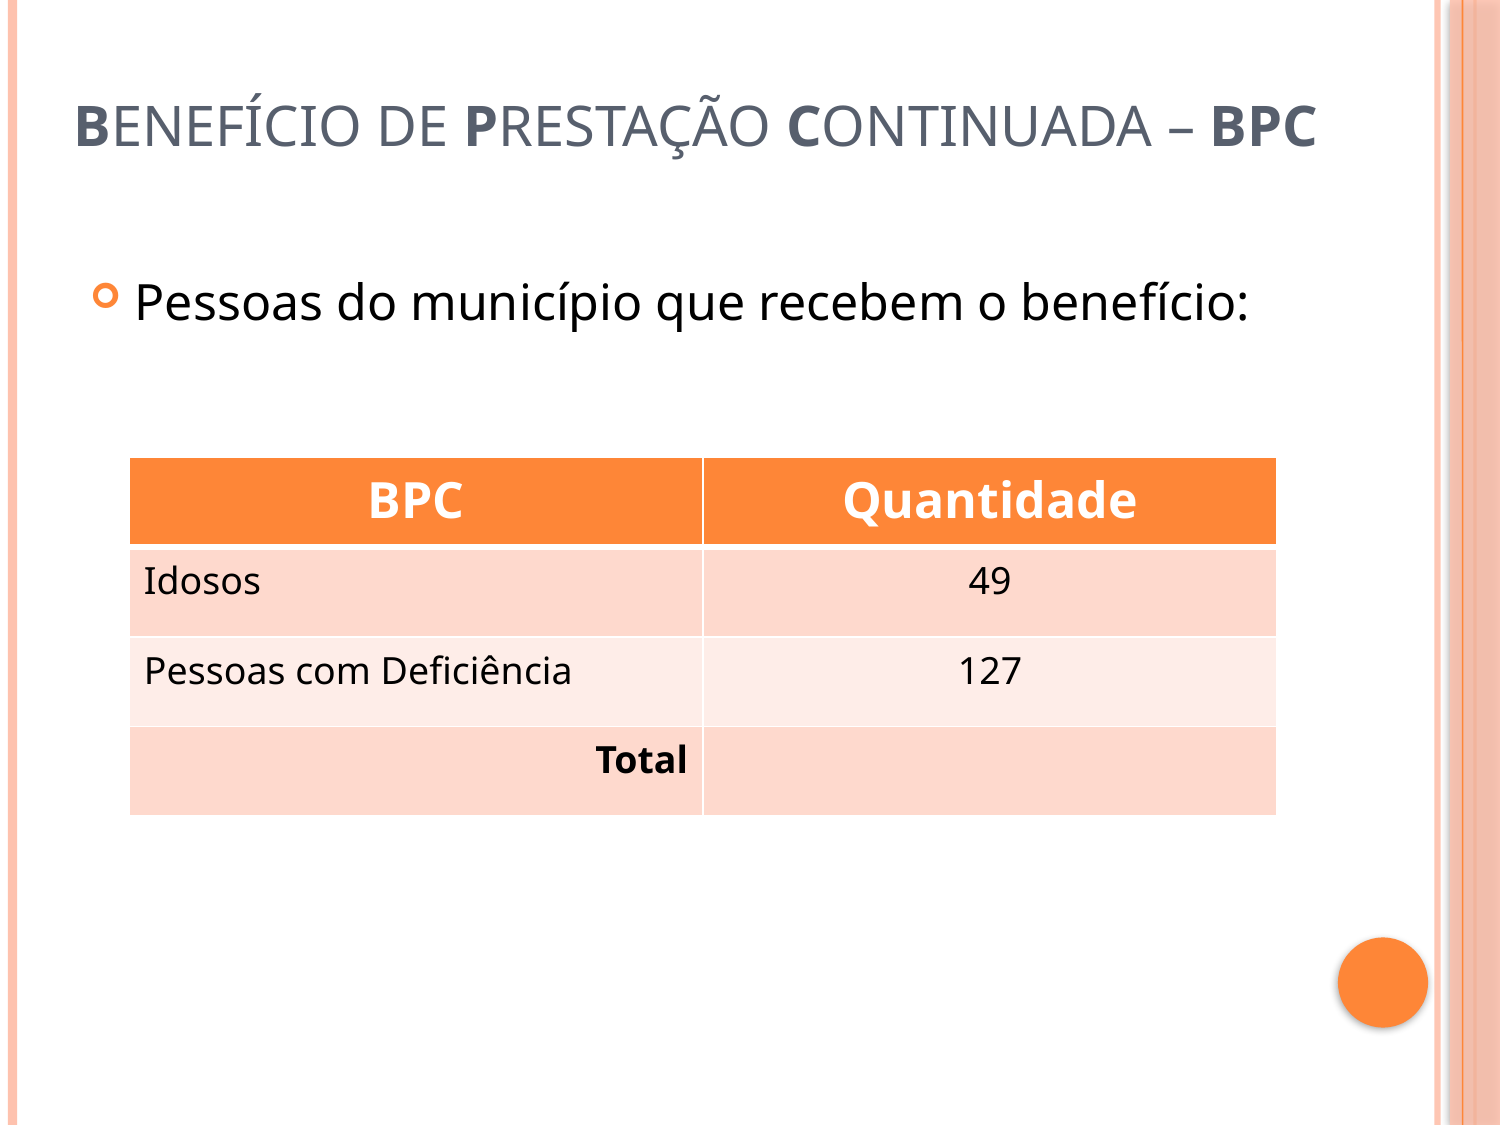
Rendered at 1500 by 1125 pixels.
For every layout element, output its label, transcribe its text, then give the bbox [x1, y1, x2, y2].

table_cell Total [130, 727, 702, 815]
title Benefício de Prestação Continuada – BPC [58, 45, 1418, 233]
list Pessoas do município que recebem o benefício: [74, 262, 1301, 927]
table_header BPC [130, 458, 702, 544]
table_header Quantidade [704, 458, 1276, 544]
table_cell [704, 727, 1276, 815]
table_cell 127 [704, 638, 1276, 726]
table_cell Pessoas com Deficiência [130, 638, 702, 726]
table_cell Idosos [130, 550, 702, 636]
table_cell 49 [704, 550, 1276, 636]
